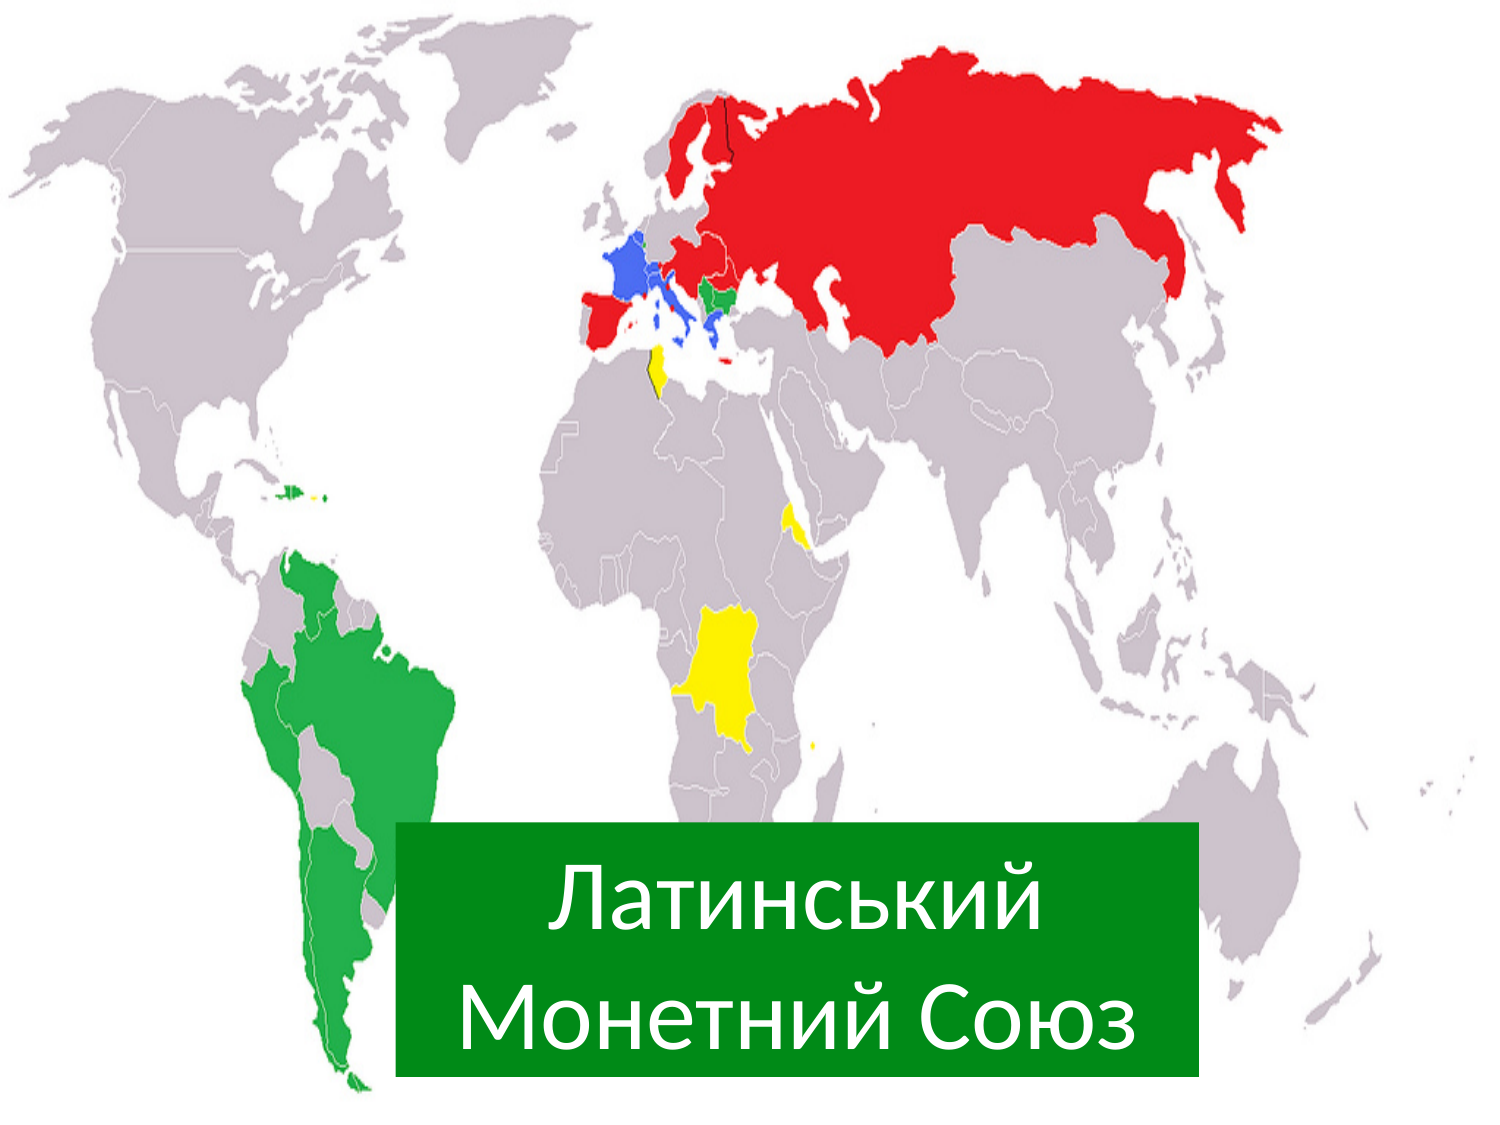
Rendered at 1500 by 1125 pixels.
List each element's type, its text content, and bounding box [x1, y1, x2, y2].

text_box Латинський Монетний Союз [395, 822, 1199, 1077]
picture [0, 0, 1500, 1125]
